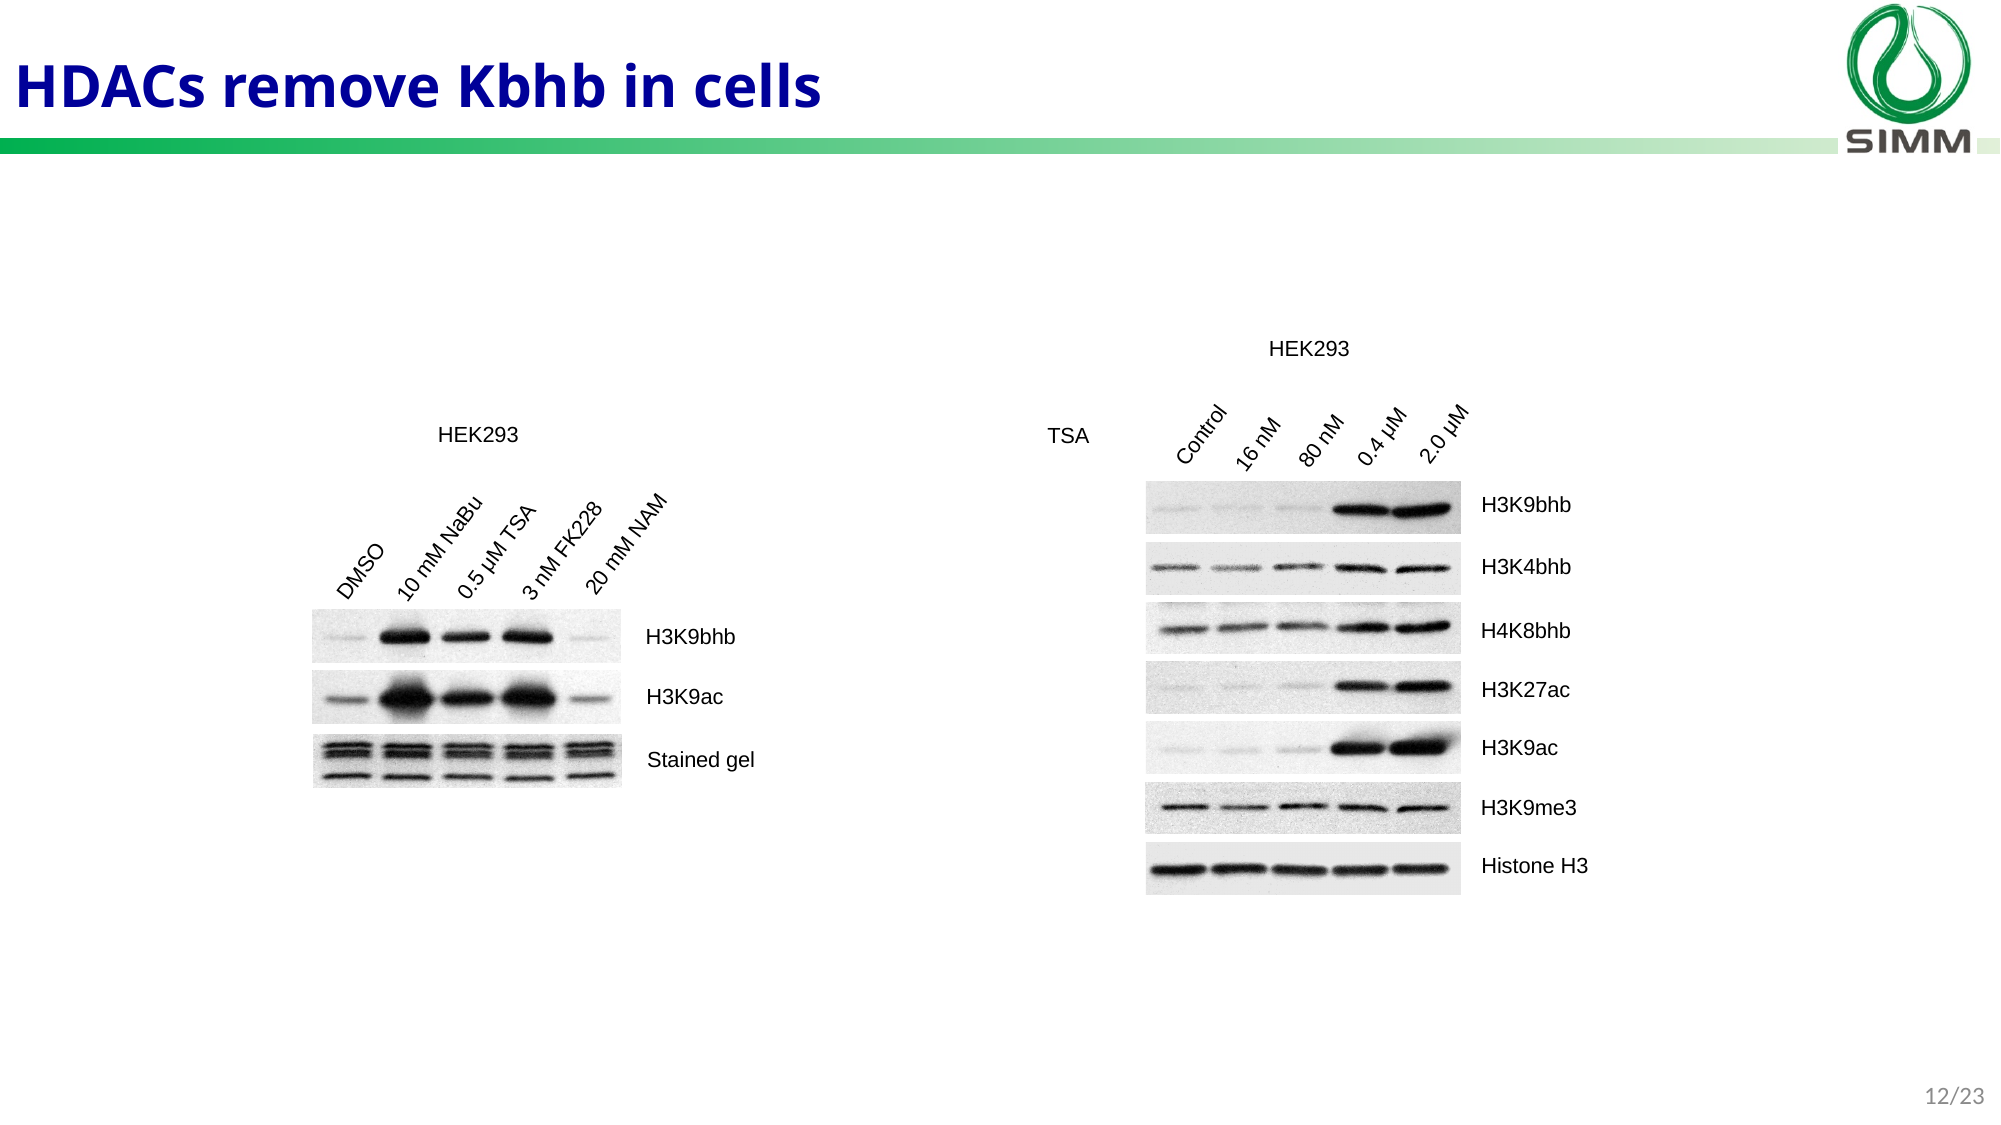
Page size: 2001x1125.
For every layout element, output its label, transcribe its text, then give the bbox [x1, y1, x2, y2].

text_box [980, 327, 1650, 895]
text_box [0, 0, 2000, 157]
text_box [312, 363, 820, 788]
slide_number 12/23 [1650, 1065, 2000, 1125]
